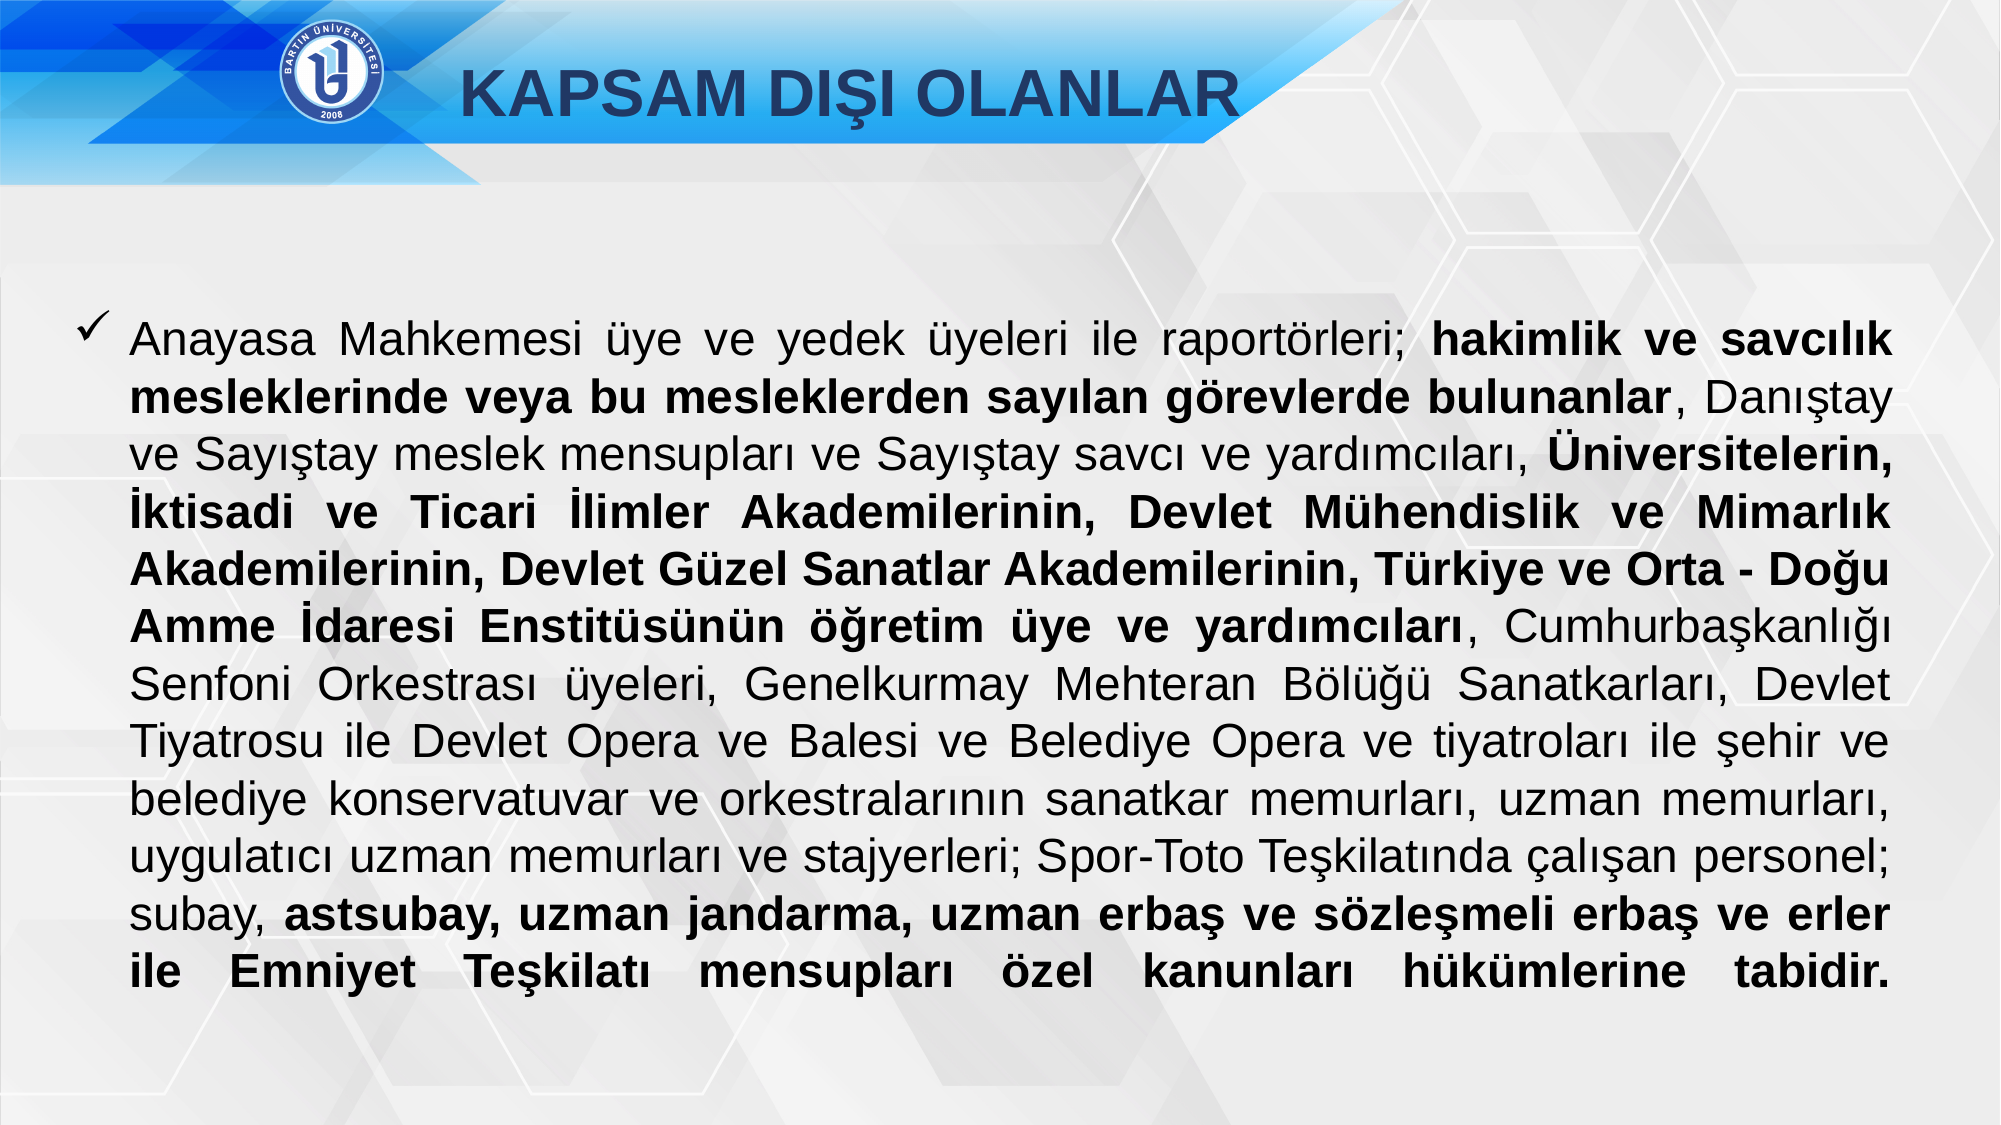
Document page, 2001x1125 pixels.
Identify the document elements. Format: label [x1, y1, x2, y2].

text_box [0, 0, 1426, 199]
picture [0, 0, 2000, 1125]
